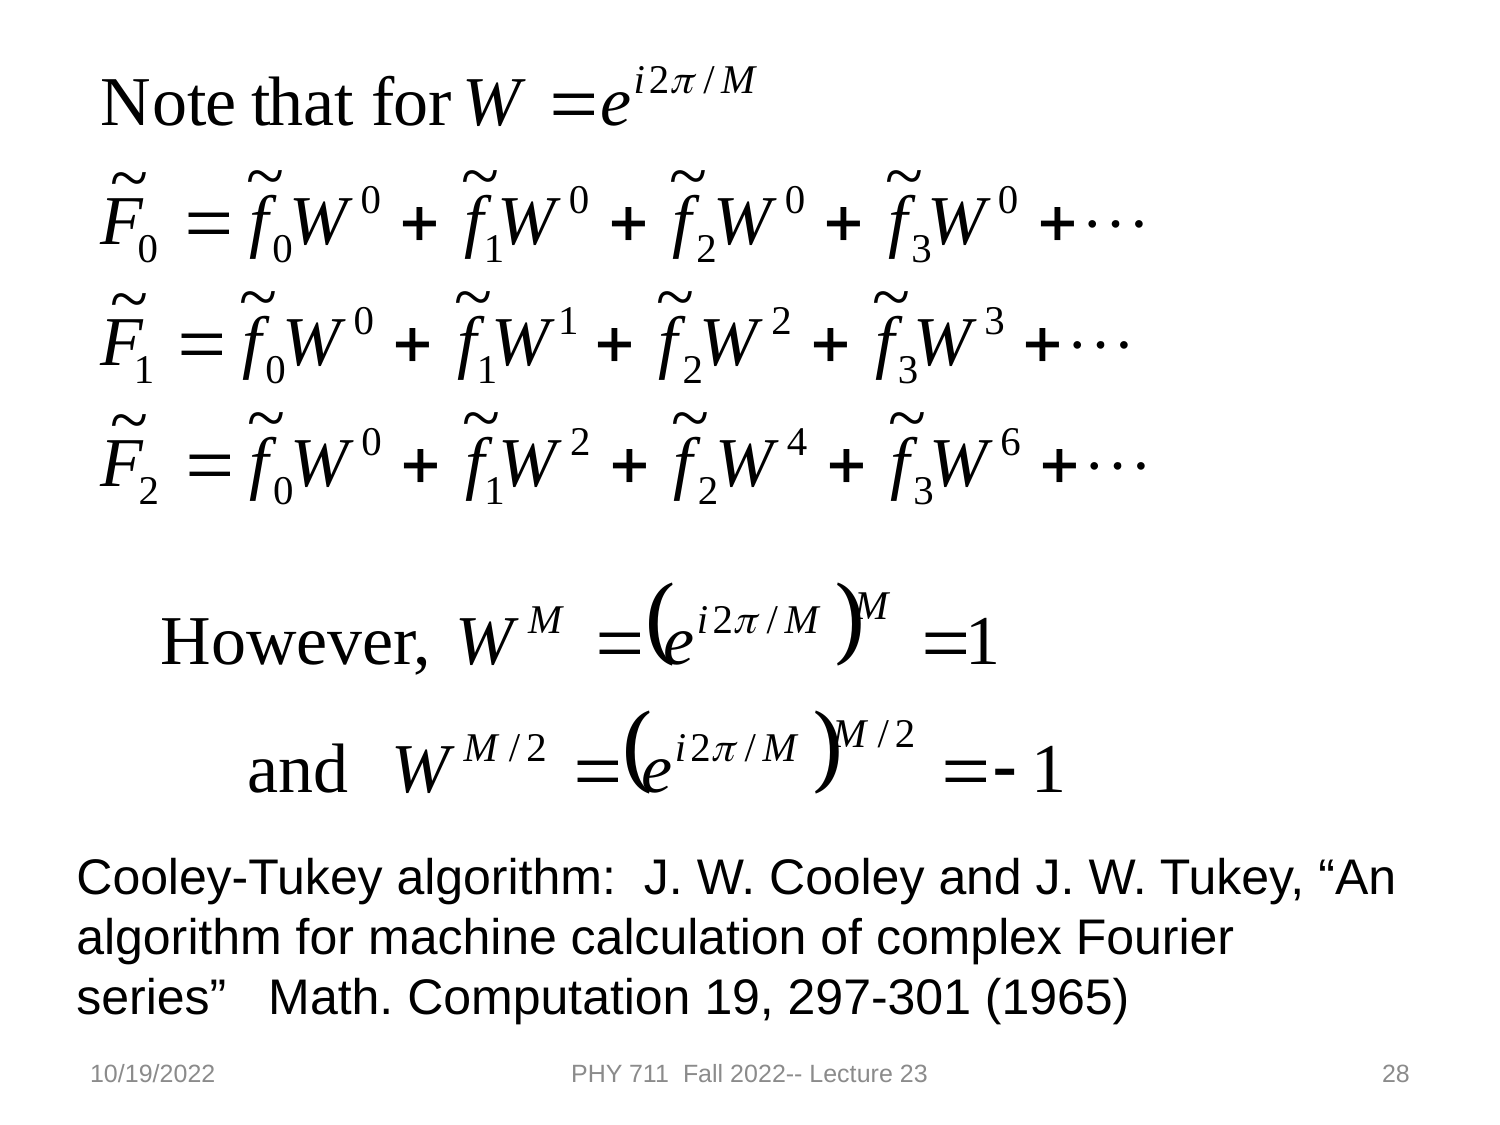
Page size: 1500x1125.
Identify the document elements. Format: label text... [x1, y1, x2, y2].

text_box Cooley-Tukey algorithm: J. W. Cooley and J. W. Tukey, “An algorithm for machine calculation of complex Fourier series” Math. Computation 19, 297-301 (1965) [61, 836, 1412, 1032]
footer PHY 711 Fall 2022-- Lecture 23 [512, 1042, 988, 1103]
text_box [149, 574, 1090, 821]
slide_number 28 [1074, 1042, 1425, 1103]
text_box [87, 49, 1162, 518]
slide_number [75, 1042, 425, 1103]
